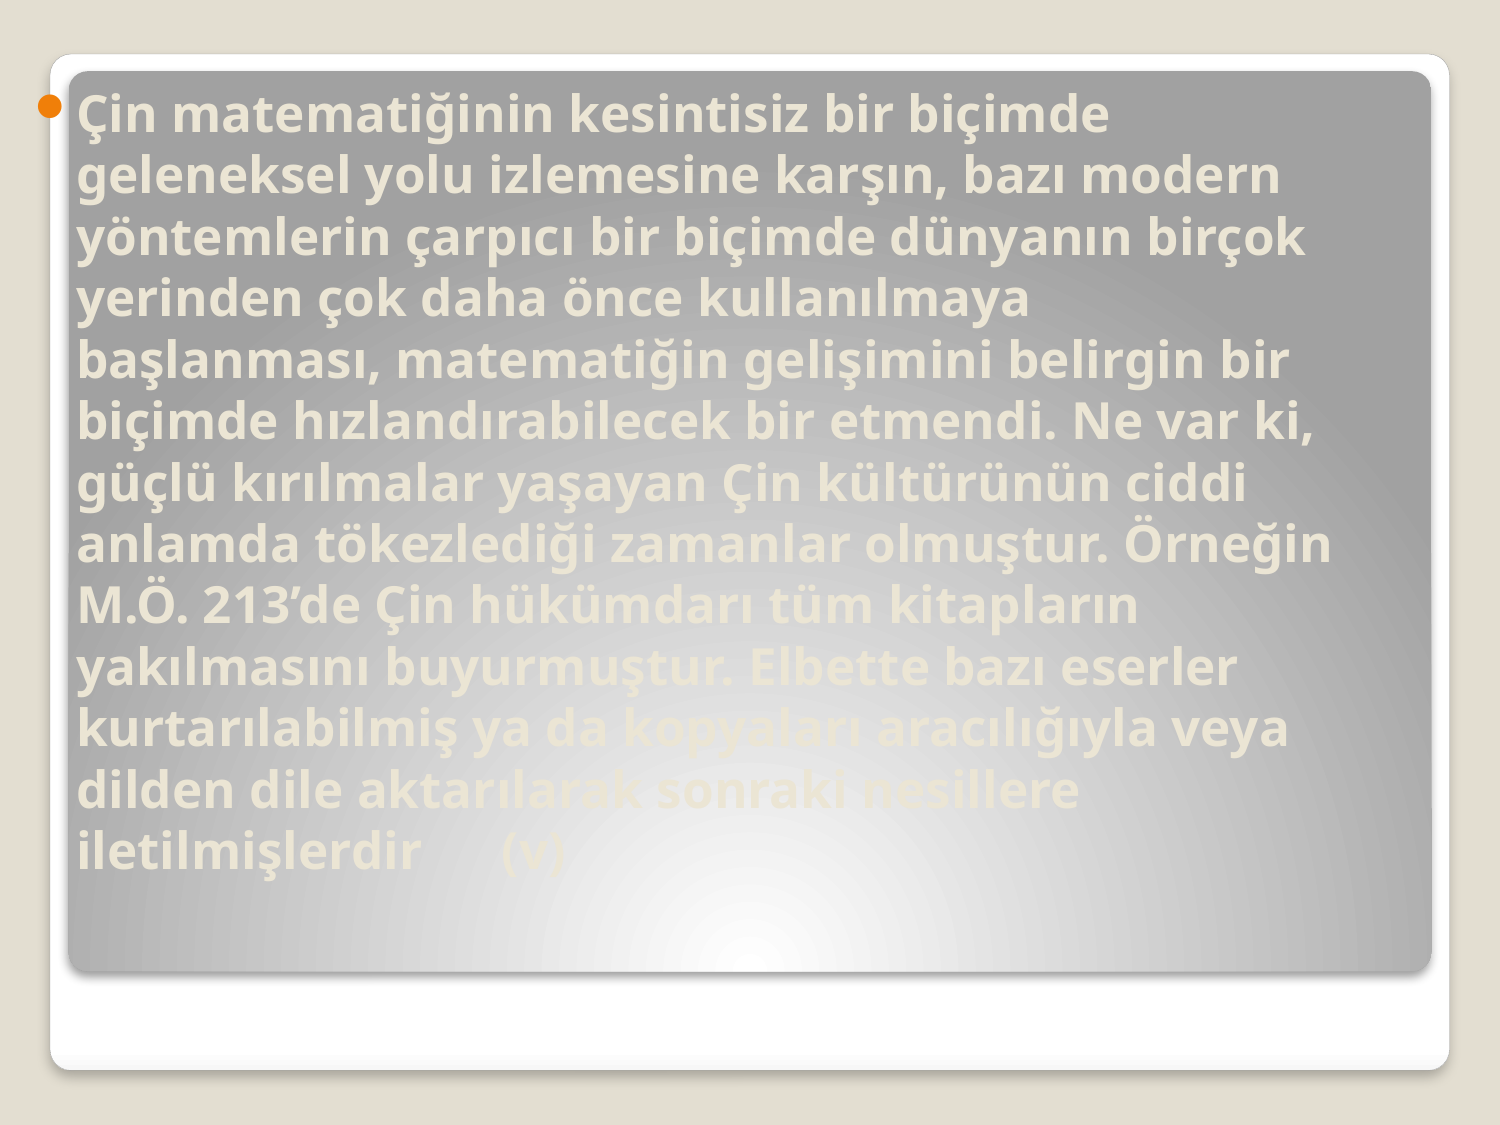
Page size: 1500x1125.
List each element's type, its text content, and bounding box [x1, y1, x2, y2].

list Çin matematiğinin kesintisiz bir biçimde geleneksel yolu izlemesine karşın, bazı modern yöntemlerin çarpıcı bir biçimde dünyanın birçok yerinden çok daha önce kullanılmaya başlanması, matematiğin gelişimini belirgin bir biçimde hızlandırabilecek bir etmendi. Ne var ki, güçlü kırılmalar yaşayan Çin kültürünün ciddi anlamda tökezlediği zamanlar olmuştur. Örneğin M.Ö. 213’de Çin hükümdarı tüm kitapların yakılmasını buyurmuştur. Elbette bazı eserler kurtarılabilmiş ya da kopyaları aracılığıyla veya dilden dile aktarılarak sonraki nesillere iletilmişlerdir (v) [4, 66, 1355, 894]
